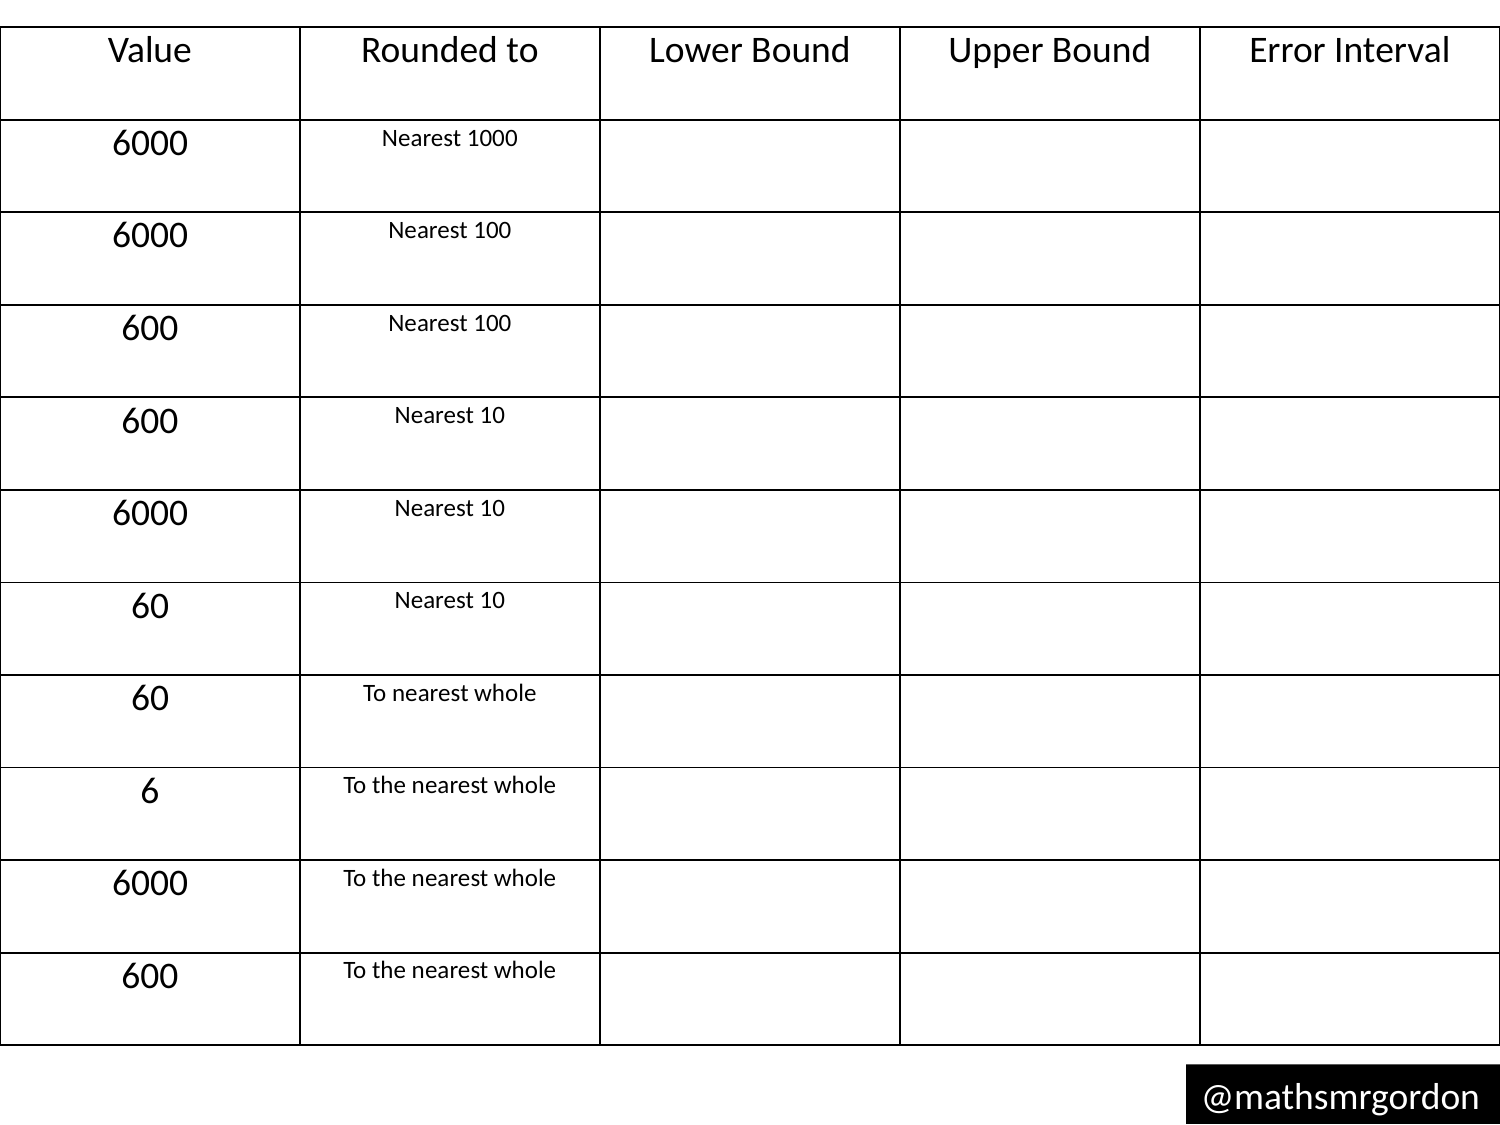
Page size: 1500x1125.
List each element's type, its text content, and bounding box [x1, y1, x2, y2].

table_header Value [1, 28, 299, 119]
table_cell [1201, 121, 1499, 211]
table_cell To the nearest whole [301, 954, 599, 1044]
table_cell [901, 676, 1199, 767]
table_cell [601, 768, 899, 859]
table_cell [601, 676, 899, 767]
text_box @mathsmrgordon [1186, 1064, 1500, 1124]
table_cell To nearest whole [301, 676, 599, 767]
table_header Error Interval [1201, 28, 1499, 119]
table_cell 6000 [1, 861, 299, 952]
table_cell [601, 861, 899, 952]
table_header Upper Bound [901, 28, 1199, 119]
table_cell [901, 954, 1199, 1044]
table_header Rounded to [301, 28, 599, 119]
table_cell [601, 491, 899, 582]
table_cell 600 [1, 306, 299, 396]
table_cell [1201, 583, 1499, 674]
table_cell 60 [1, 583, 299, 674]
table_cell 6000 [1, 121, 299, 211]
table_cell Nearest 100 [301, 306, 599, 396]
table_header Lower Bound [601, 28, 899, 119]
table_cell [601, 213, 899, 304]
table_cell Nearest 10 [301, 491, 599, 582]
table_cell [1201, 768, 1499, 859]
table_cell [1201, 213, 1499, 304]
table_cell 6 [1, 768, 299, 859]
table_cell 6000 [1, 491, 299, 582]
table_cell [1201, 676, 1499, 767]
table_cell [601, 121, 899, 211]
table_cell 600 [1, 398, 299, 489]
table_cell 60 [1, 676, 299, 767]
table_cell [901, 121, 1199, 211]
table_cell Nearest 1000 [301, 121, 599, 211]
table_cell [901, 491, 1199, 582]
table_cell [601, 398, 899, 489]
table_cell 600 [1, 954, 299, 1044]
table_cell [1201, 398, 1499, 489]
table_cell Nearest 100 [301, 213, 599, 304]
table_cell [601, 583, 899, 674]
table_cell [601, 954, 899, 1044]
table_cell [901, 213, 1199, 304]
table_cell [901, 768, 1199, 859]
table_cell [901, 398, 1199, 489]
table_cell [601, 306, 899, 396]
table_cell [1201, 491, 1499, 582]
table_cell [901, 861, 1199, 952]
table_cell [1201, 306, 1499, 396]
table_cell To the nearest whole [301, 768, 599, 859]
table_cell To the nearest whole [301, 861, 599, 952]
table_cell Nearest 10 [301, 583, 599, 674]
table_cell Nearest 10 [301, 398, 599, 489]
table_cell 6000 [1, 213, 299, 304]
table_cell [1201, 861, 1499, 952]
table_cell [1201, 954, 1499, 1044]
table_cell [901, 583, 1199, 674]
table_cell [901, 306, 1199, 396]
